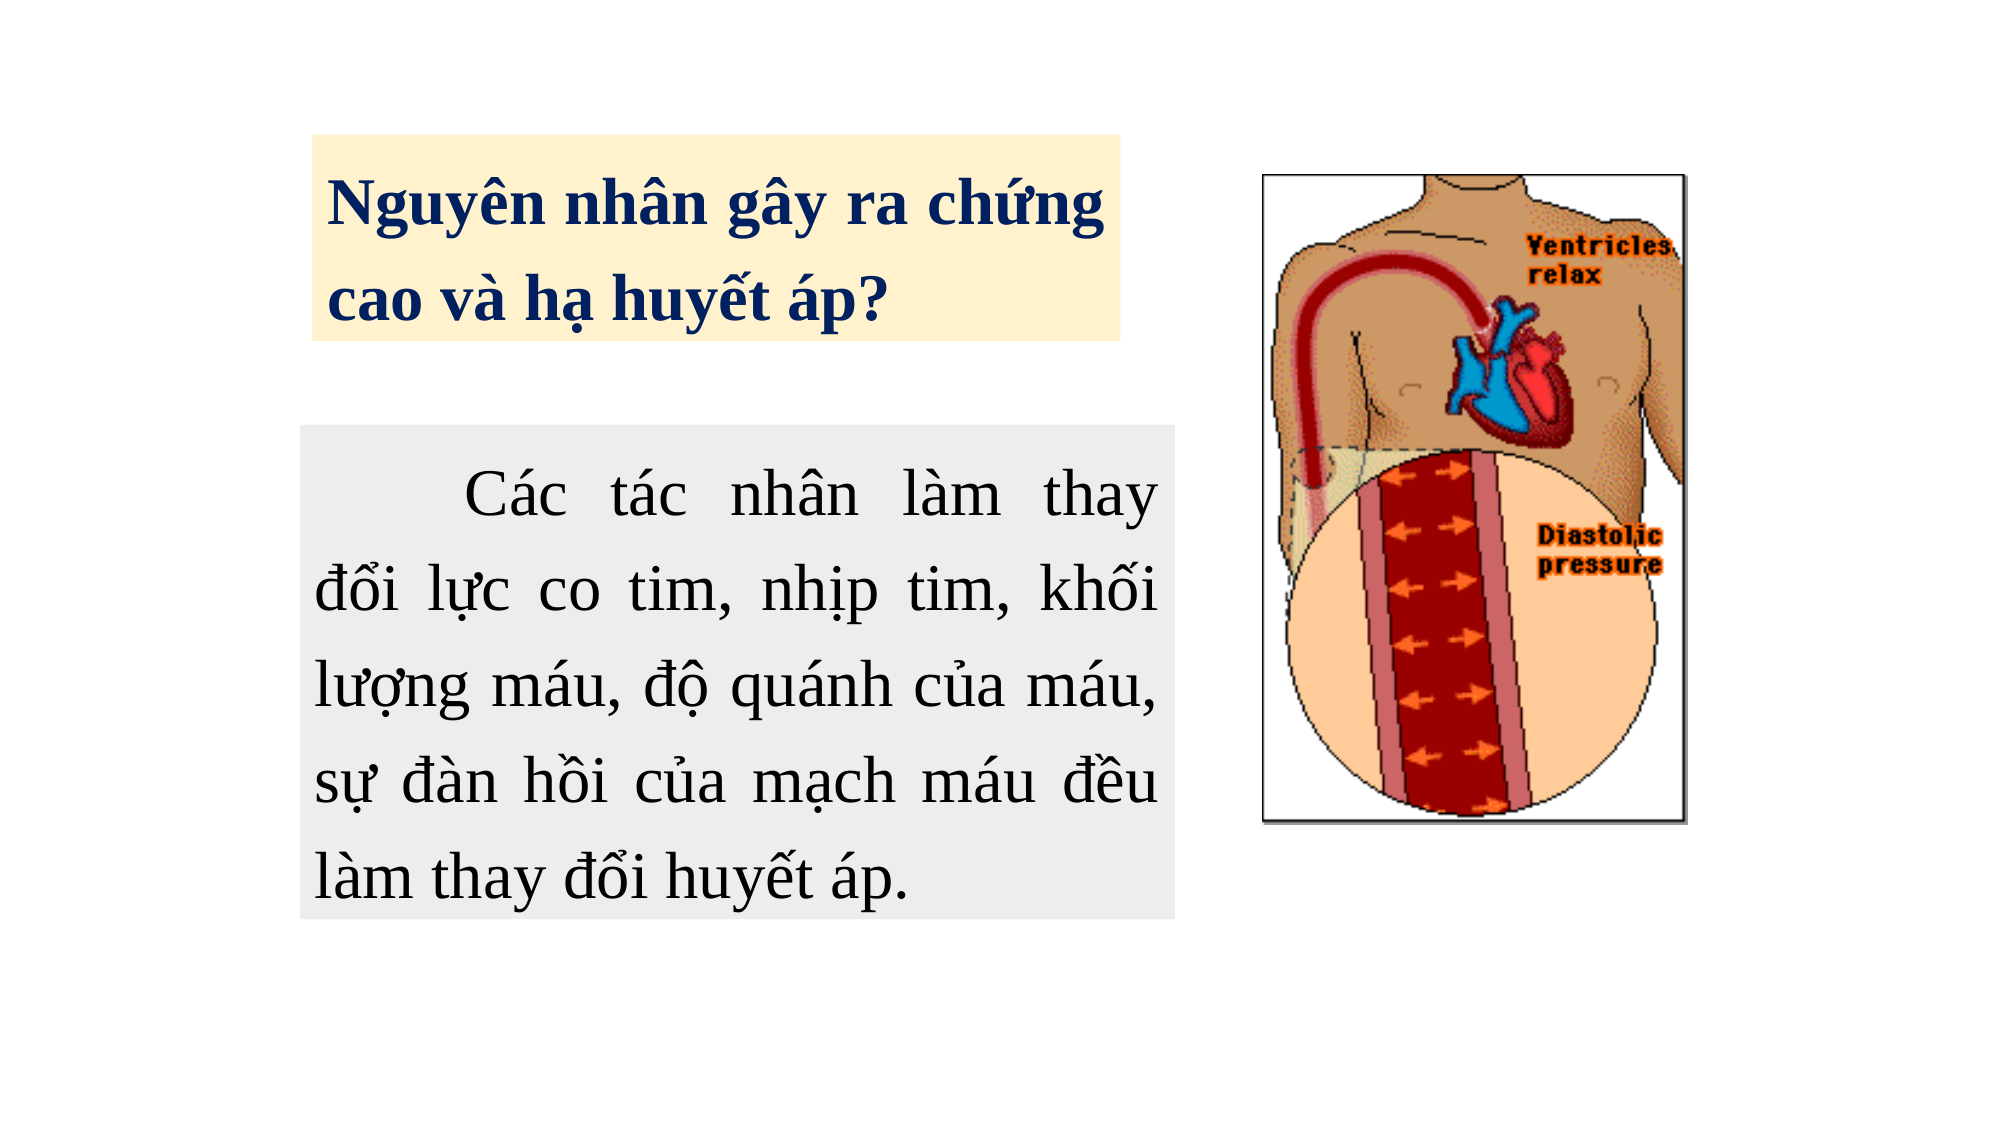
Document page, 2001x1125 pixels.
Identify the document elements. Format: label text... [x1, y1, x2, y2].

text_box Nguyên nhân gây ra chứng cao và hạ huyết áp? [312, 134, 1121, 342]
picture [1262, 174, 1688, 825]
text_box Các tác nhân làm thay đổi lực co tim, nhịp tim, khối lượng máu, độ quánh của máu, sự đàn hồi của mạch máu đều làm thay đổi huyết áp. [300, 424, 1175, 920]
